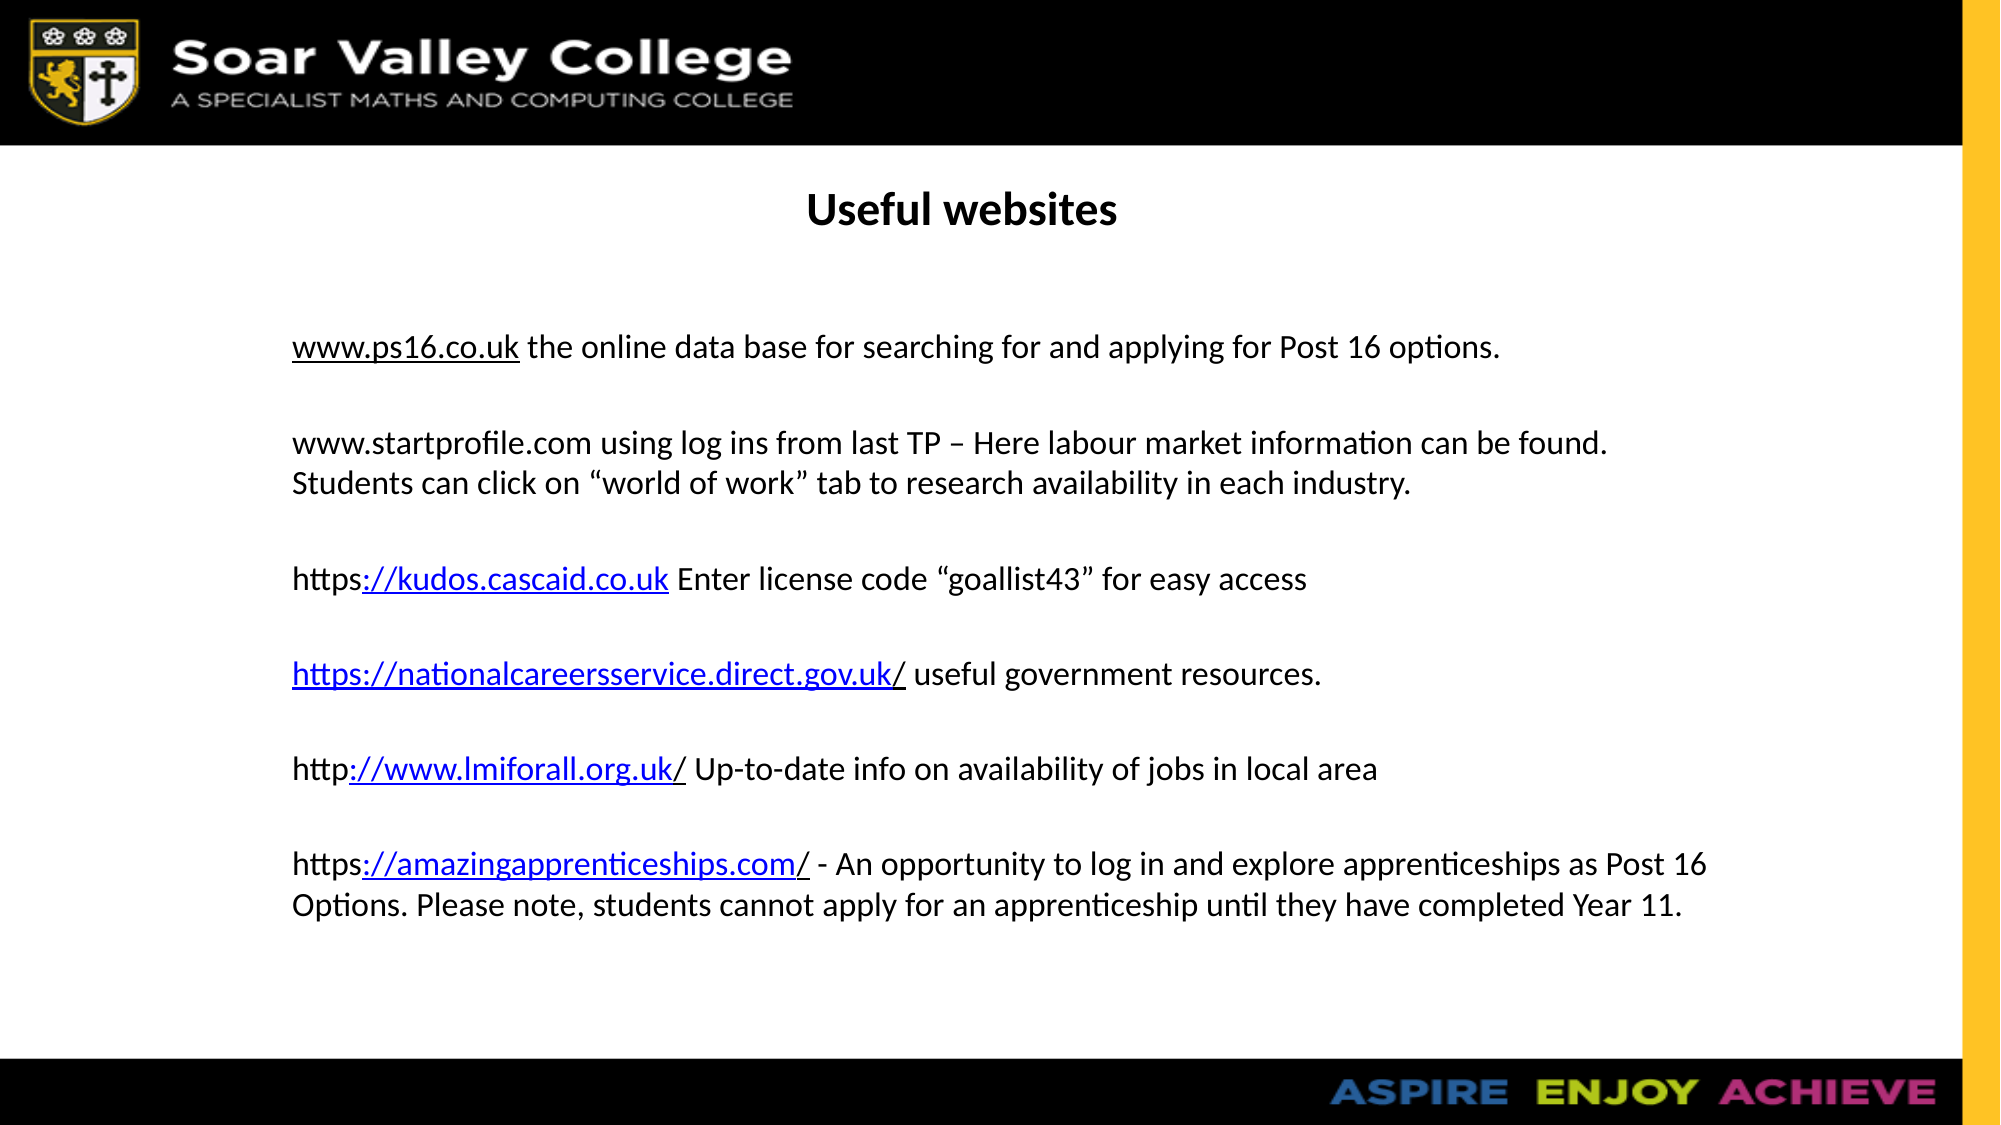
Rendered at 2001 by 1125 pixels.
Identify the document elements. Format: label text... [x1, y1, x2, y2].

picture [0, 0, 2000, 1125]
list www.ps16.co.uk the online data base for searching for and applying for Post 16 options. www.startprofile.com using log ins from last TP – Here labour market information can be found. Students can click on “world of work” tab to research availability in each industry. https://kudos.cascaid.co.uk Enter license code “goallist43” for easy access https://nationalcareersservice.direct.gov.uk/ useful government resources. http://www.lmiforall.org.uk/ Up-to-date info on availability of jobs in local area https://amazingapprenticeships.com/ - An opportunity to log in and explore apprenticeships as Post 16 Options. Please note, students cannot apply for an apprenticeship until they have completed Year 11. [277, 269, 1728, 962]
title Useful websites [277, 169, 1647, 243]
